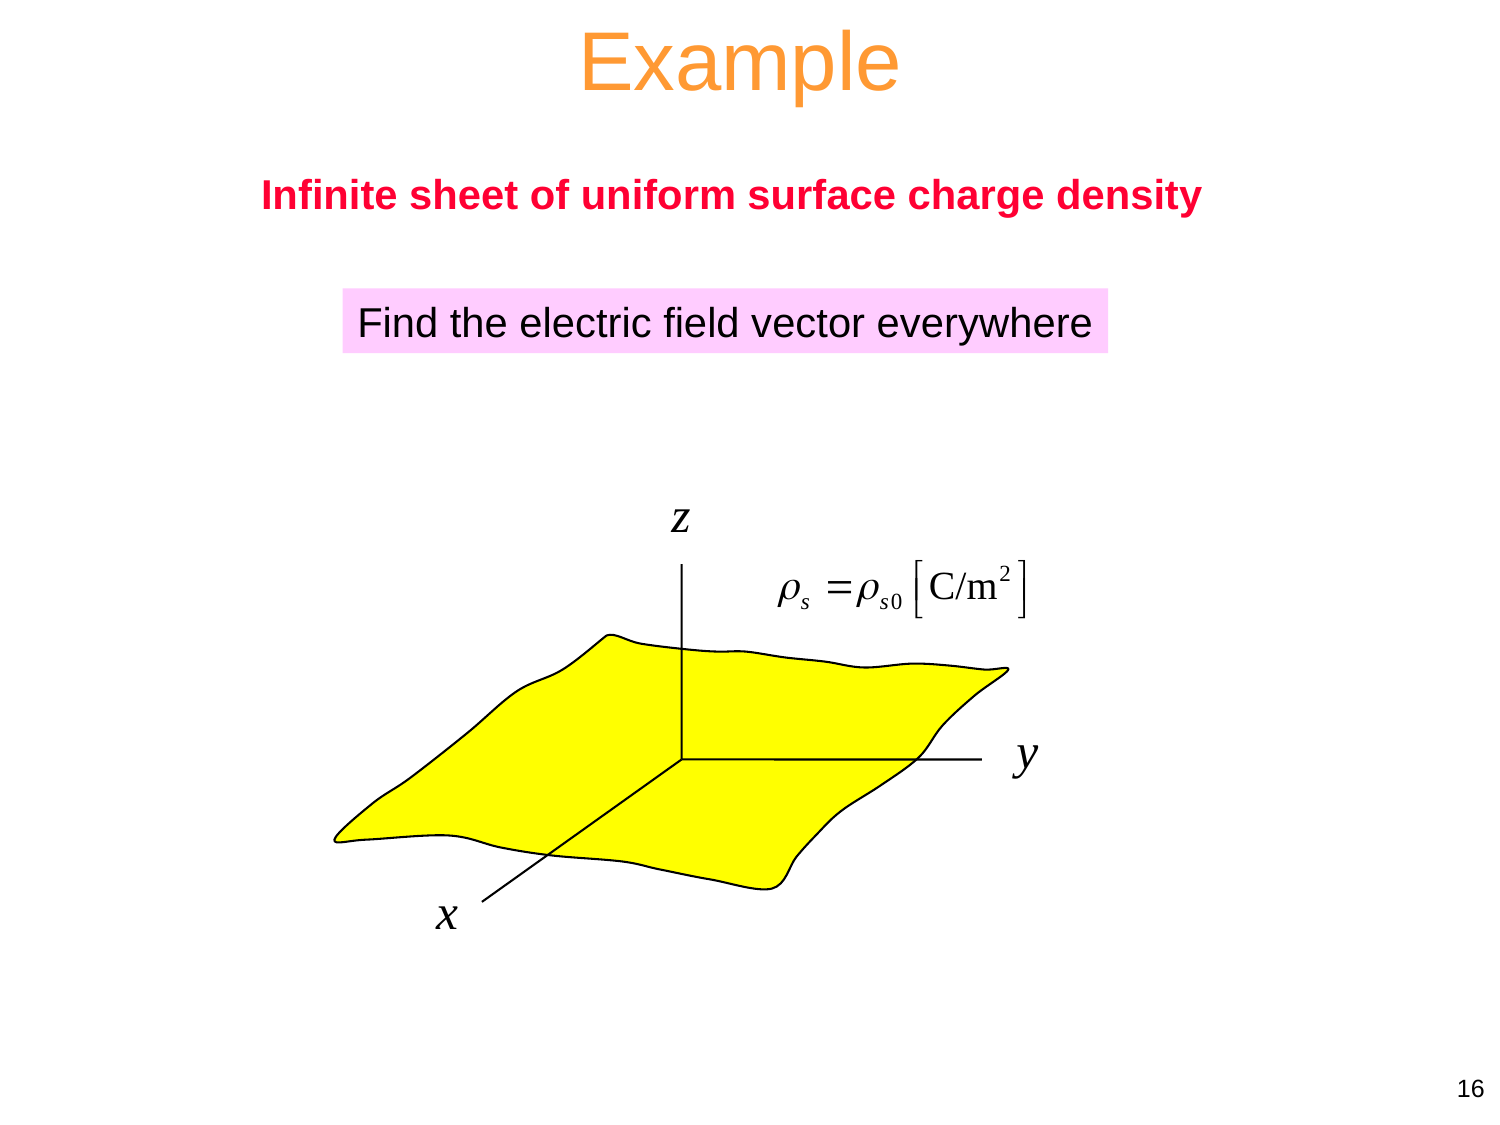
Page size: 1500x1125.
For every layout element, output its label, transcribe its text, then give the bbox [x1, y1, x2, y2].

text_box Find the electric field vector everywhere [342, 288, 1109, 354]
text_box Example [445, 0, 1035, 115]
text_box Infinite sheet of uniform surface charge density [246, 160, 1218, 226]
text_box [333, 499, 1050, 942]
slide_number 16 [1187, 1050, 1500, 1125]
